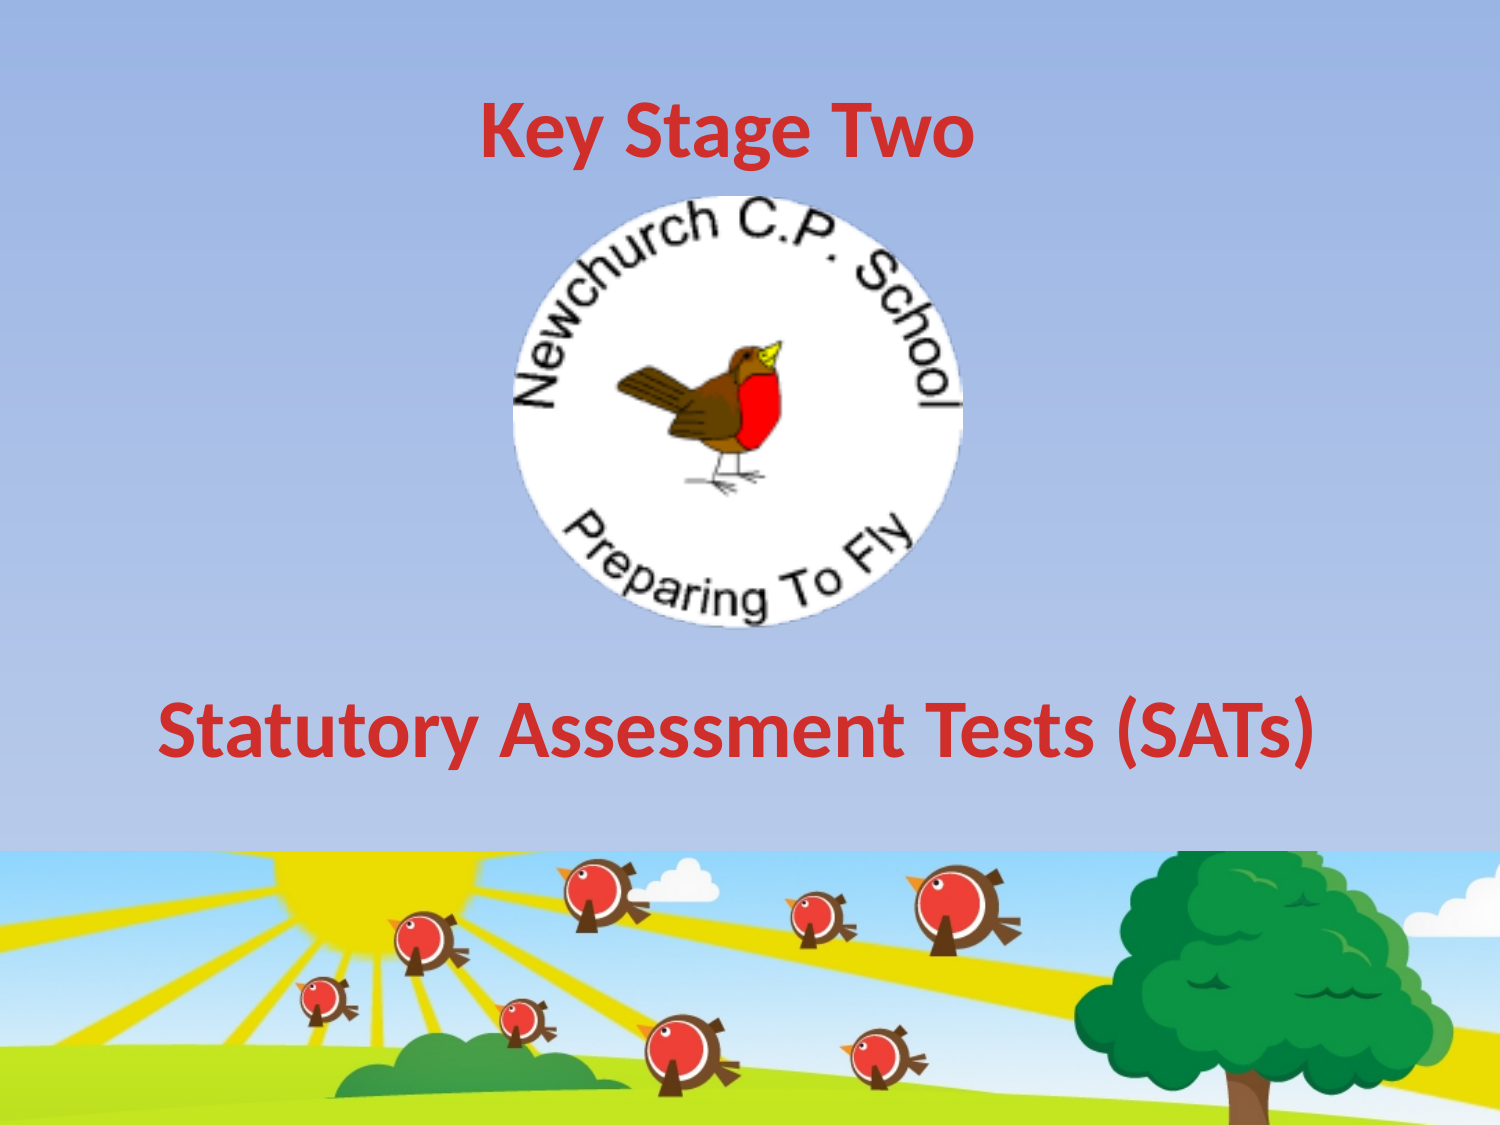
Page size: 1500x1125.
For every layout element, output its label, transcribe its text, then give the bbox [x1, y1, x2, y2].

picture [513, 195, 963, 657]
text_box Key Stage Two Statutory Assessment Tests (SATs) [142, 66, 1334, 782]
picture [0, 851, 1500, 1125]
